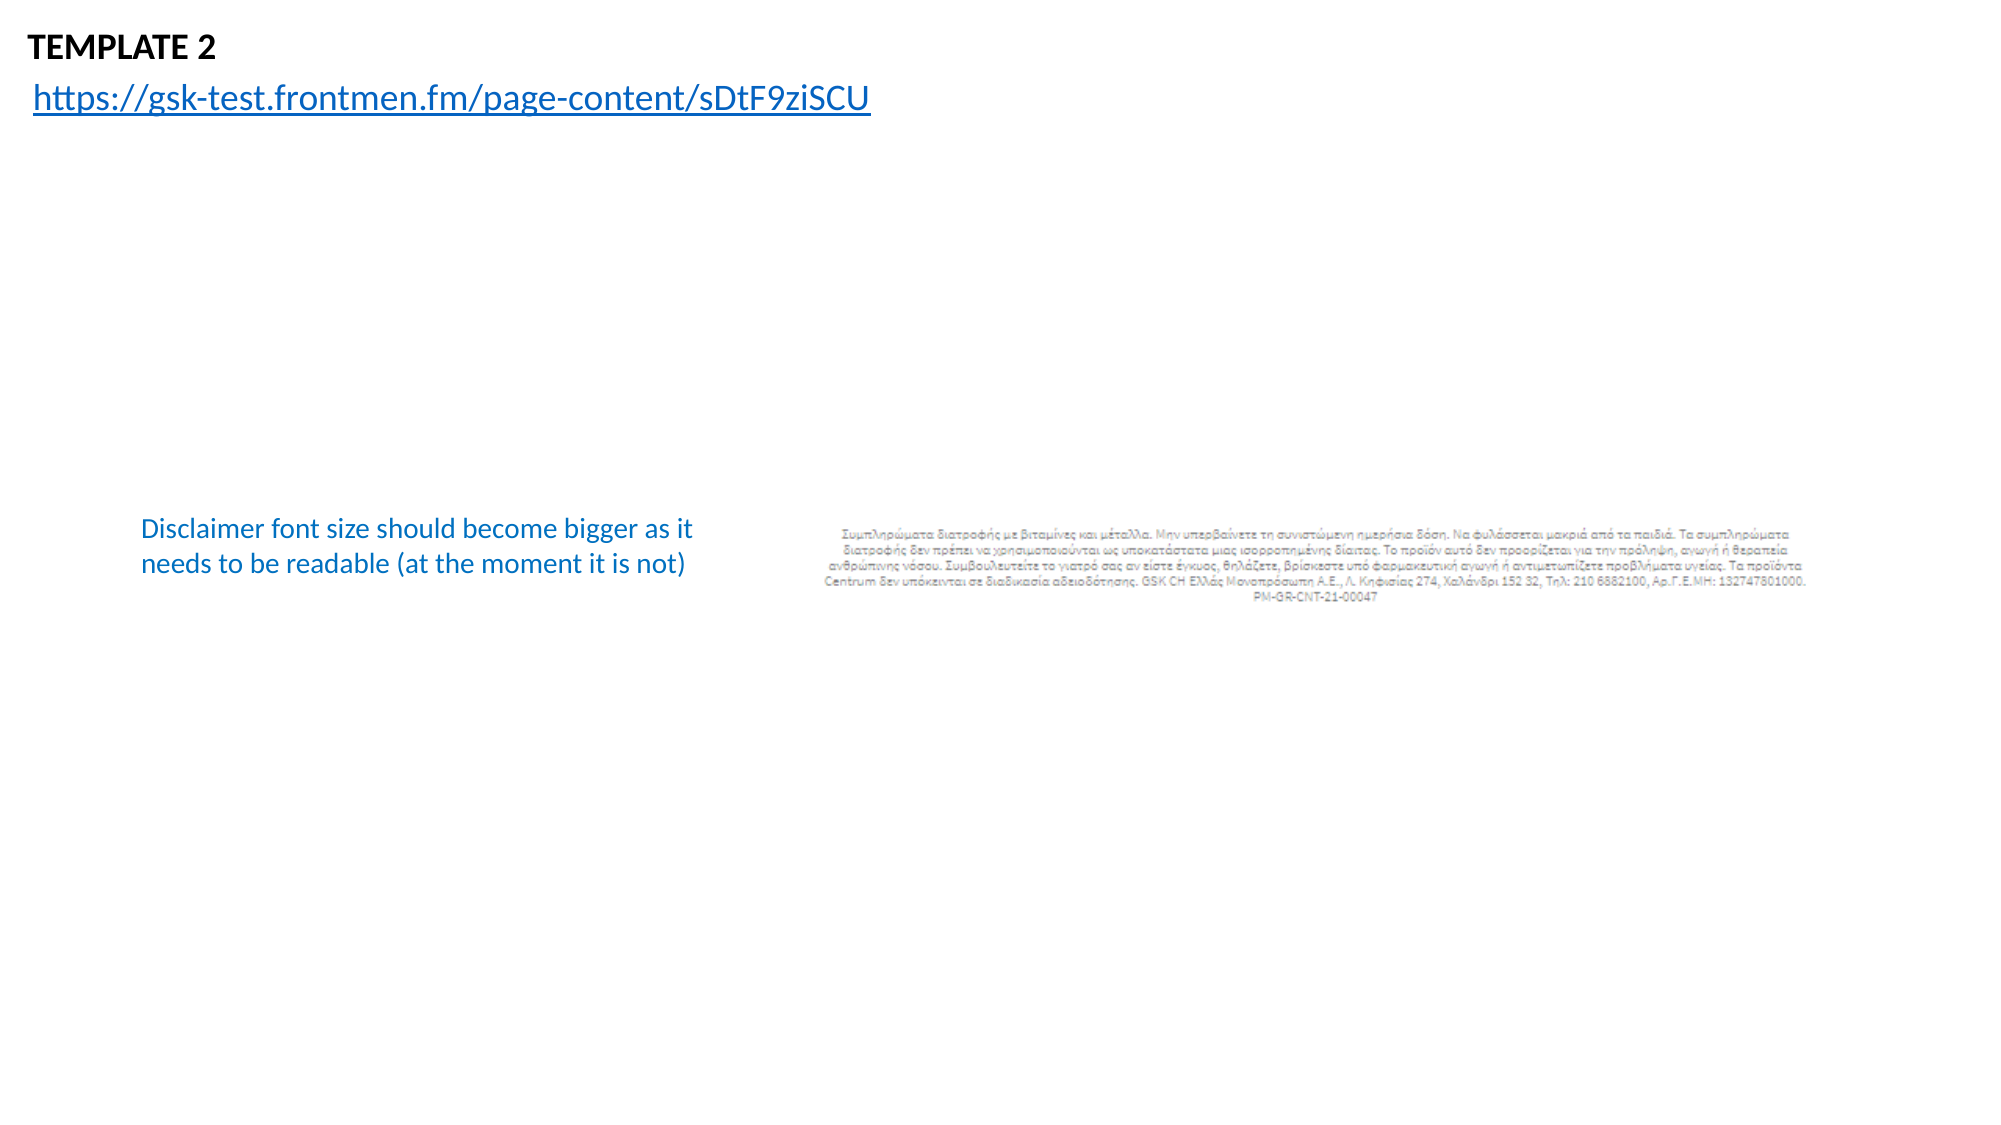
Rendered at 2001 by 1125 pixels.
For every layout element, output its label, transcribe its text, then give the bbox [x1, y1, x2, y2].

text_box TEMPLATE 2 [12, 14, 410, 75]
text_box https://gsk-test.frontmen.fm/page-content/sDtF9ziSCU [18, 66, 886, 126]
picture [792, 503, 1842, 622]
text_box Disclaimer font size should become bigger as it needs to be readable (at the moment it is not) [126, 501, 739, 587]
